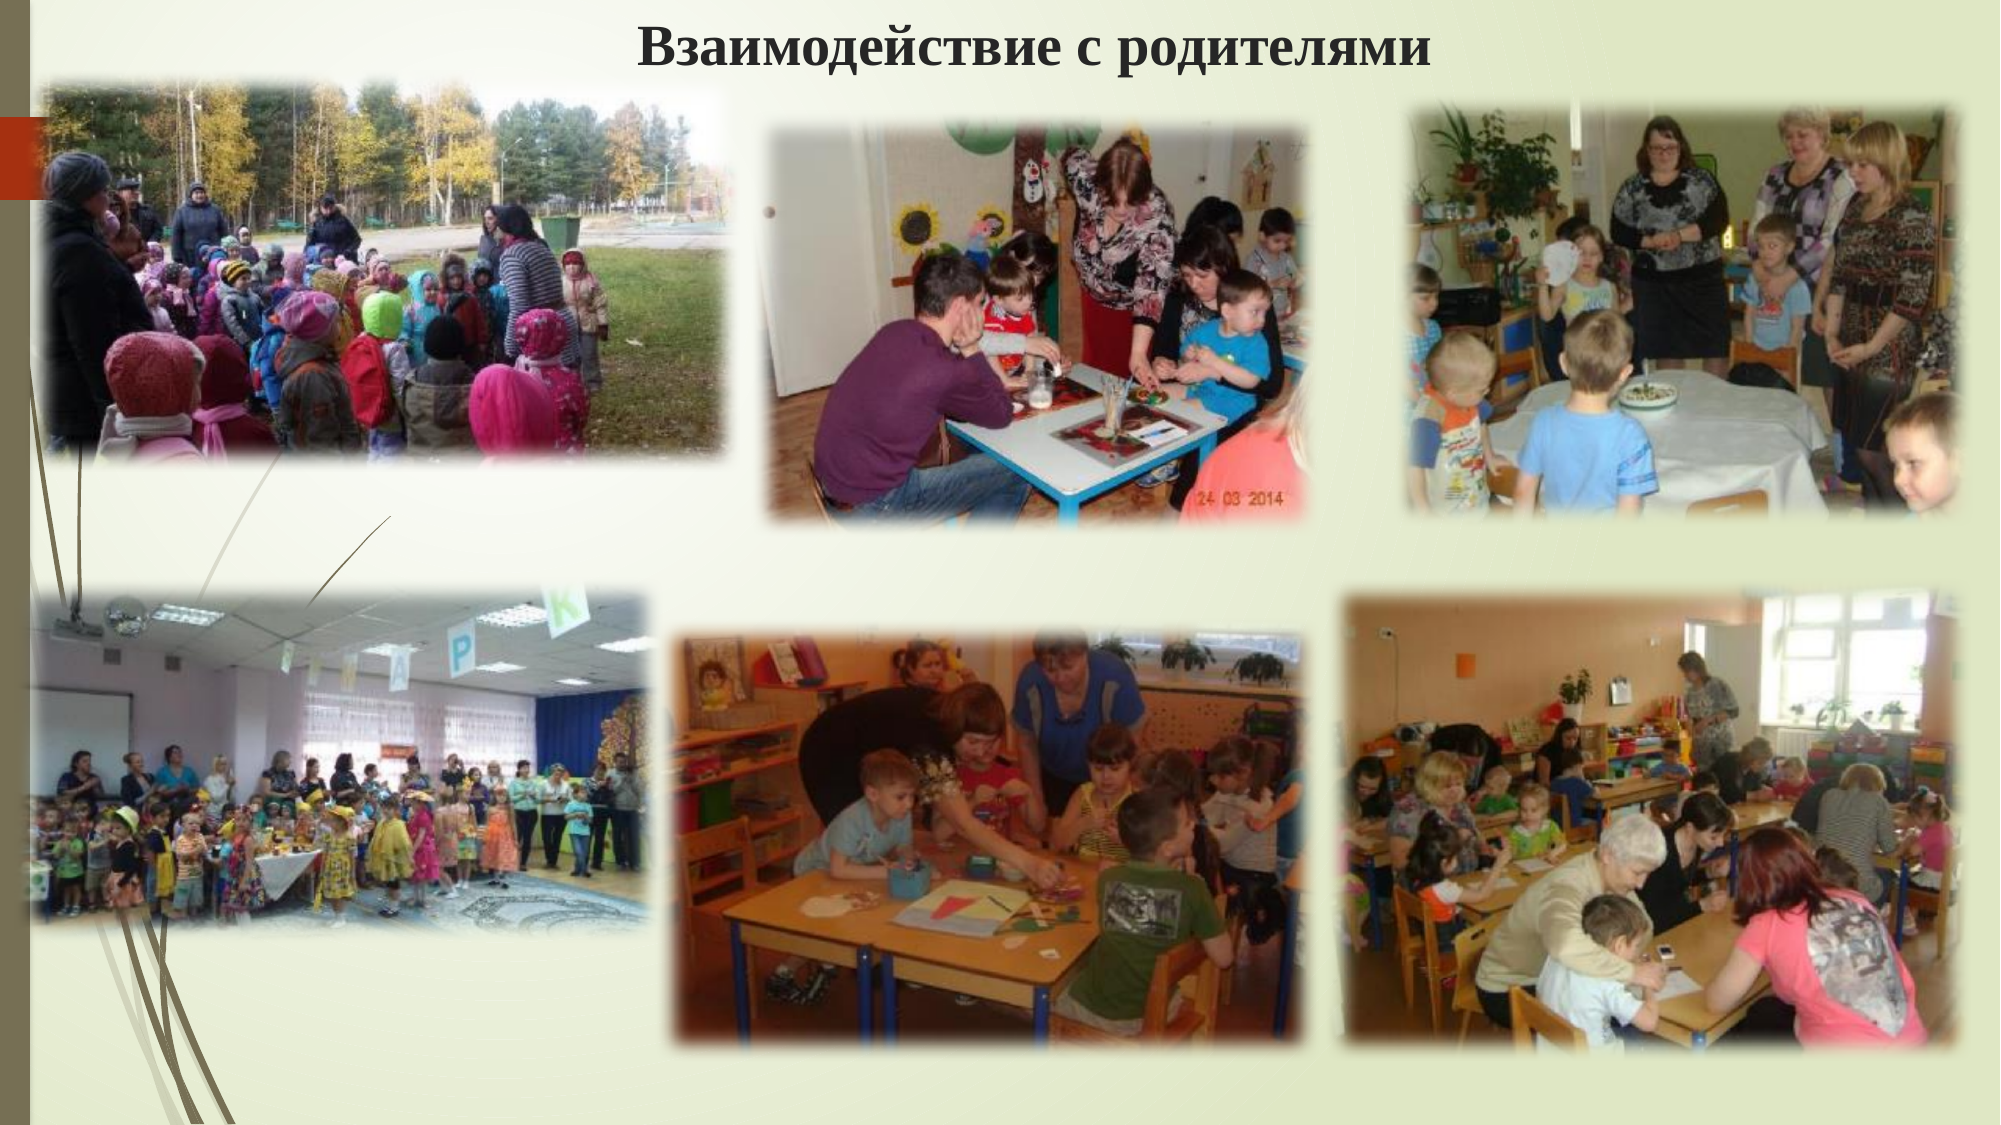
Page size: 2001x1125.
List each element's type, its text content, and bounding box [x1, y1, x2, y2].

picture [13, 577, 1320, 1062]
picture [24, 69, 741, 473]
picture [1325, 577, 1972, 1062]
picture [1394, 92, 1974, 527]
title Взаимодействие с родителями [566, 0, 1504, 93]
picture [751, 110, 1320, 537]
